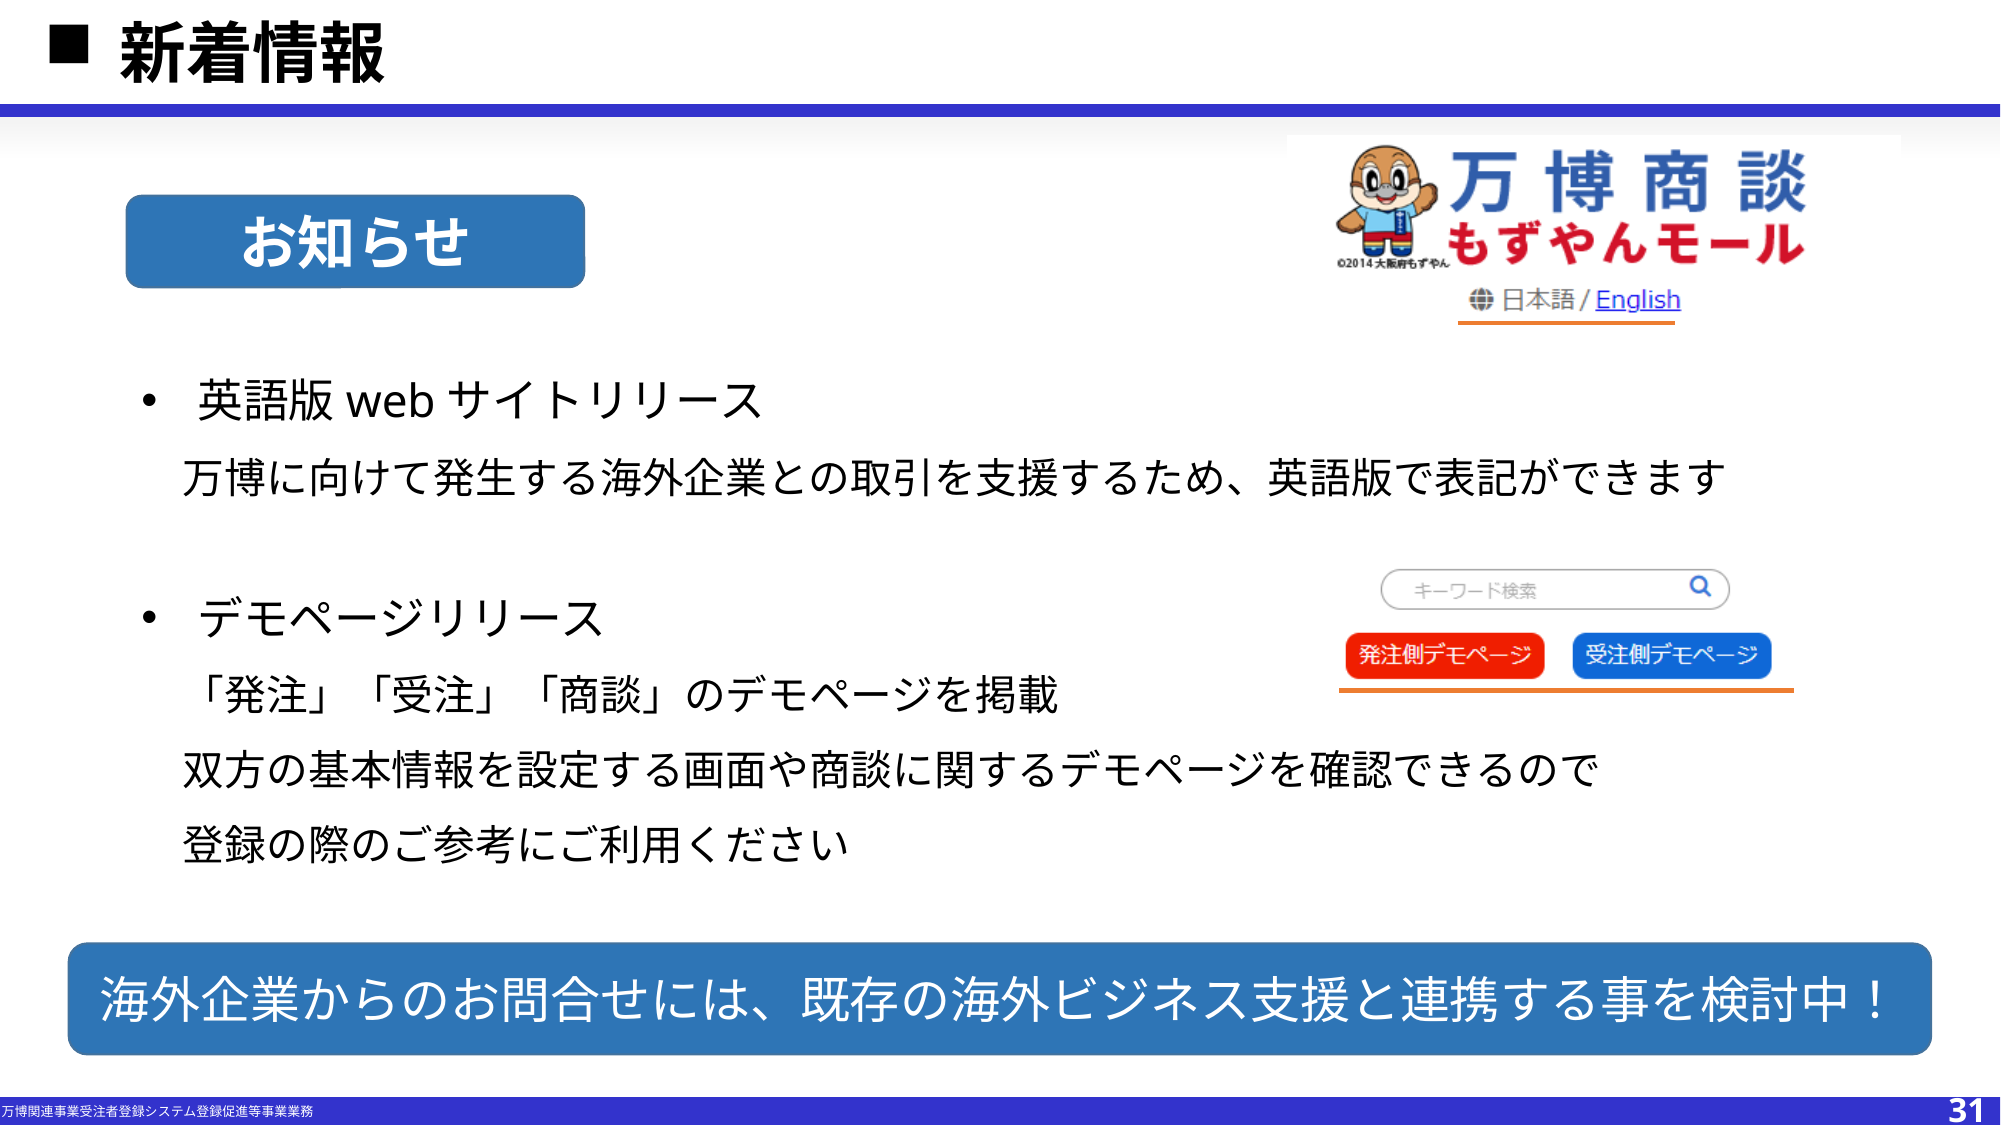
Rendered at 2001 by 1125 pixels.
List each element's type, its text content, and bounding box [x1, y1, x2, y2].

text_box 海外企業からのお問合せには、既存の海外ビジネス支援と連携する事を検討中！ [67, 942, 1933, 1056]
picture [1299, 557, 1804, 709]
text_box 新着情報 [29, 10, 1755, 102]
text_box お知らせ [125, 194, 586, 289]
slide_number 31 [1551, 1097, 2000, 1125]
picture [1287, 135, 1902, 336]
text_box 英語版webサイトリリース 万博に向けて発生する海外企業との取引を支援するため、英語版で表記ができます デモページリリース 「発注」「受注」「商談」のデモページを掲載 双方の基本情報を設定する画面や商談に関するデモページを確認できるので 登録の際のご参考にご利用ください [126, 337, 1775, 877]
